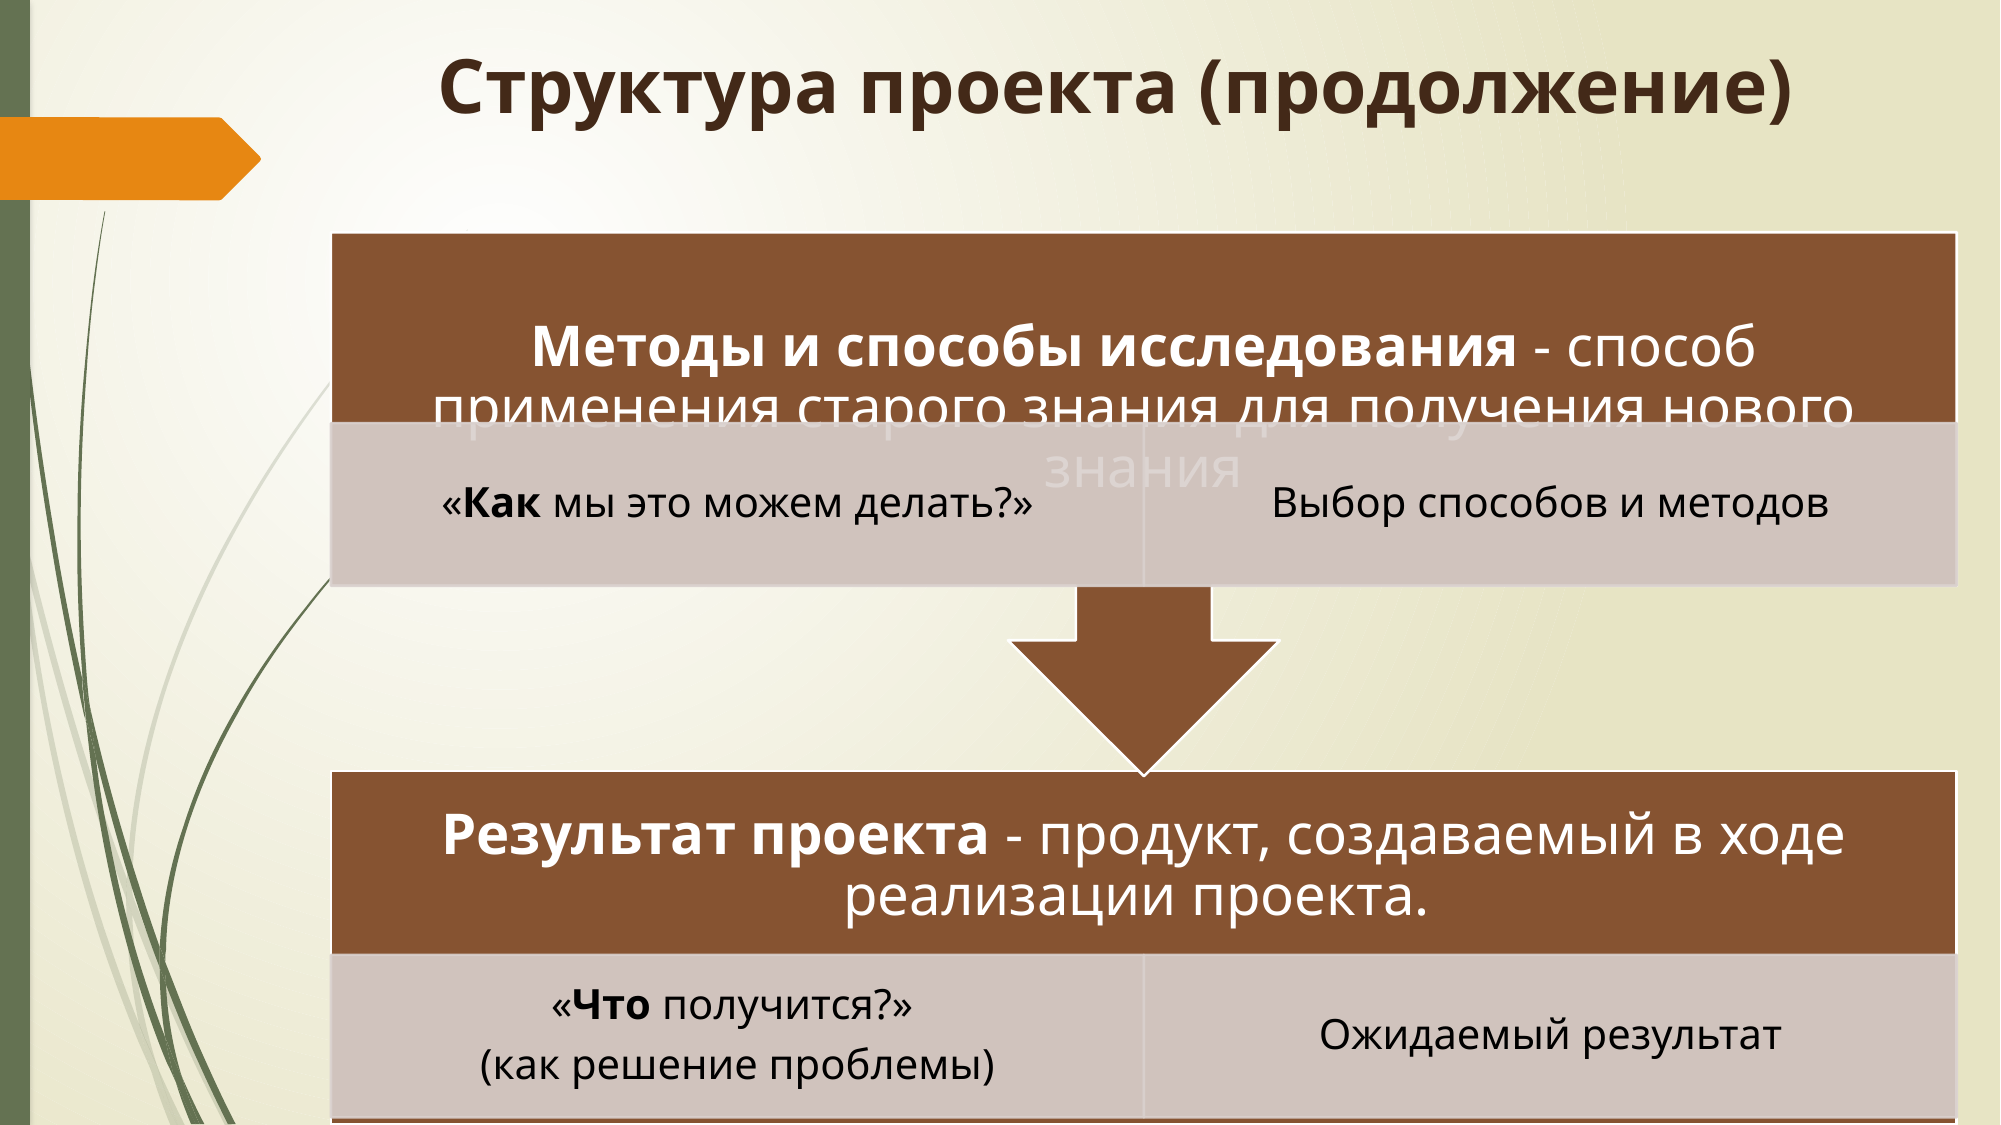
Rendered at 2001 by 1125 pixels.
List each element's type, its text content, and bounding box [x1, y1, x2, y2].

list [330, 231, 1958, 1125]
title Структура проекта (продолжение) [344, 30, 1888, 178]
